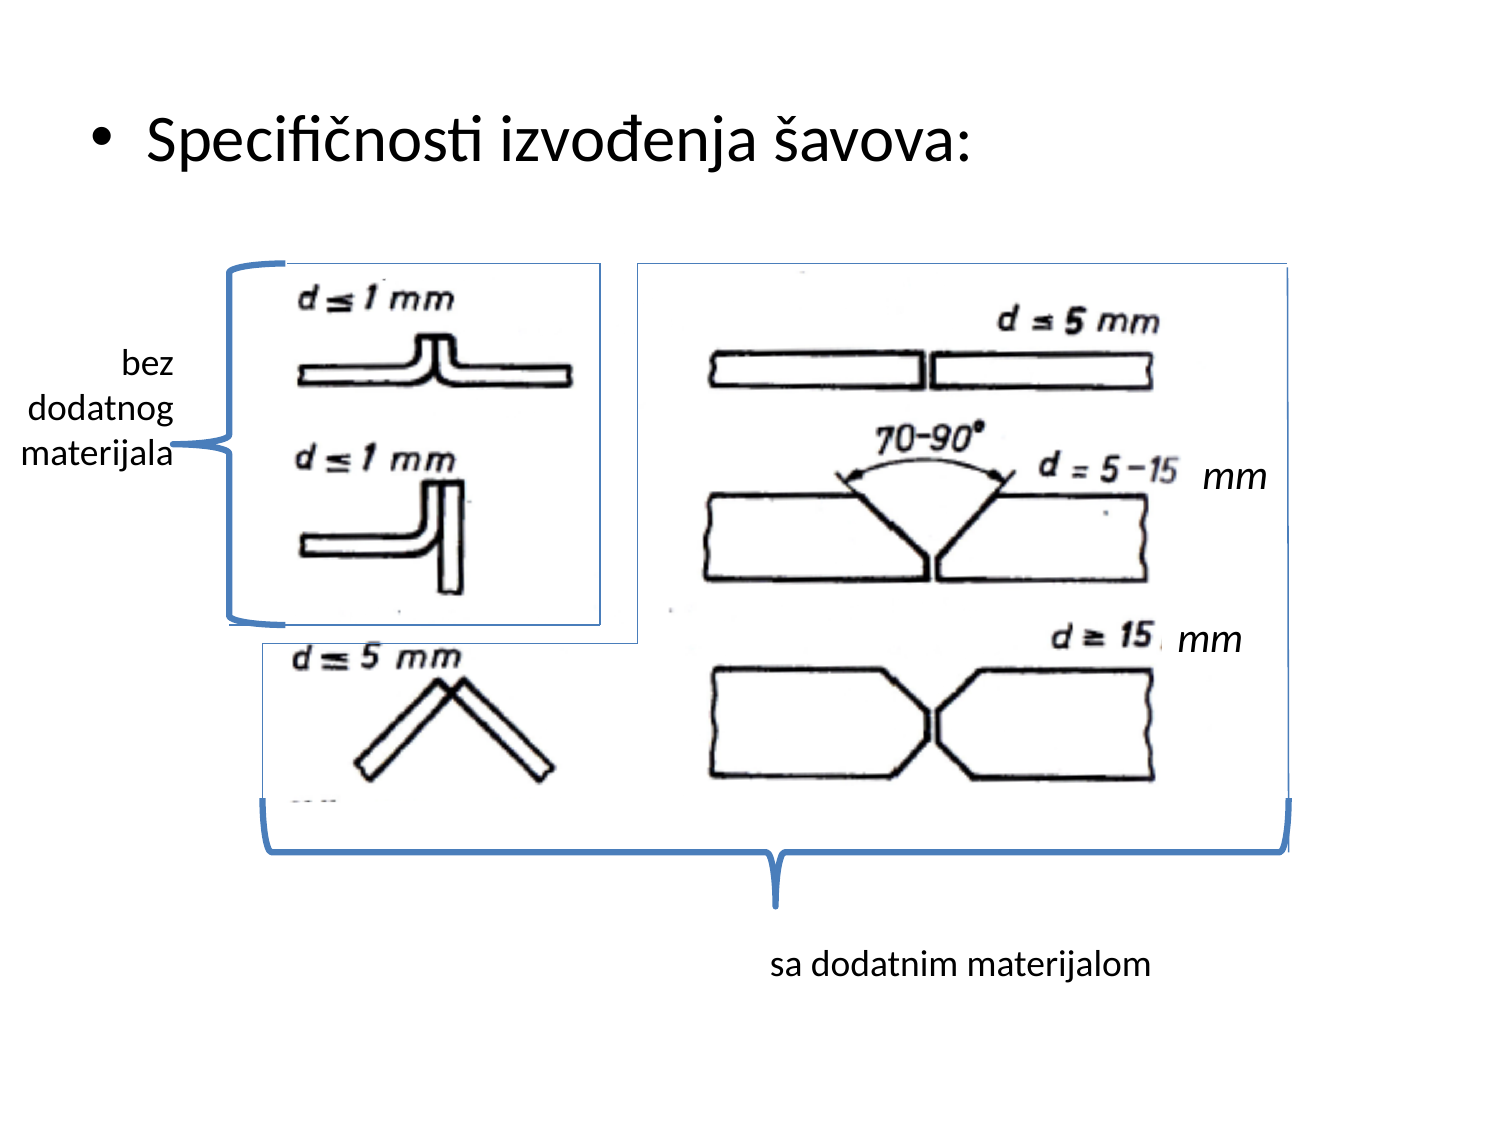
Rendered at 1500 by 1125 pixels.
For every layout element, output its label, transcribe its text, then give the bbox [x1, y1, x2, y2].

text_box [0, 263, 1313, 993]
list Specifičnosti izvođenja šavova: [75, 87, 1425, 1005]
